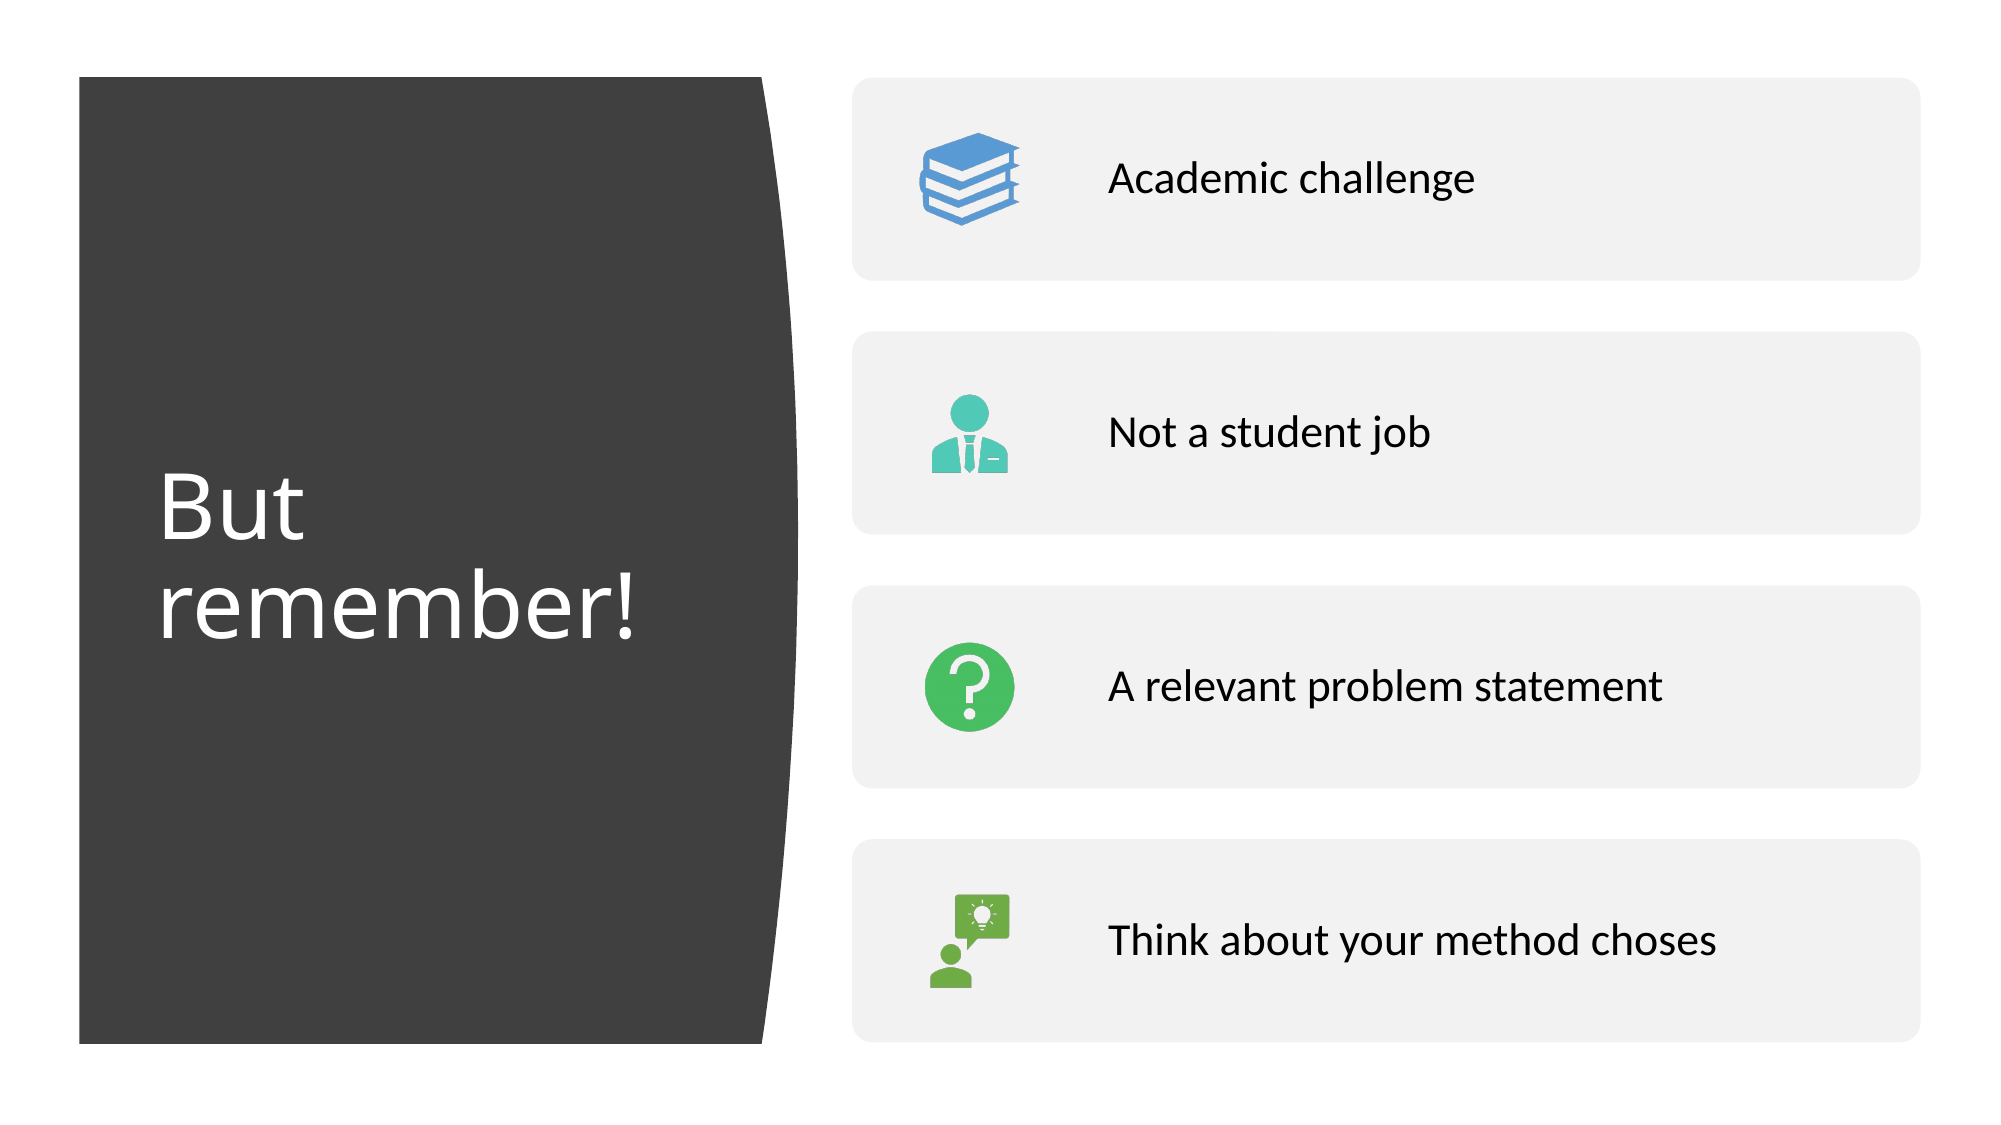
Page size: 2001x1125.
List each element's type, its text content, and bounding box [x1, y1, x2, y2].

title But remember! [141, 166, 702, 953]
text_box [852, 77, 1921, 1043]
text_box [78, 76, 800, 1045]
